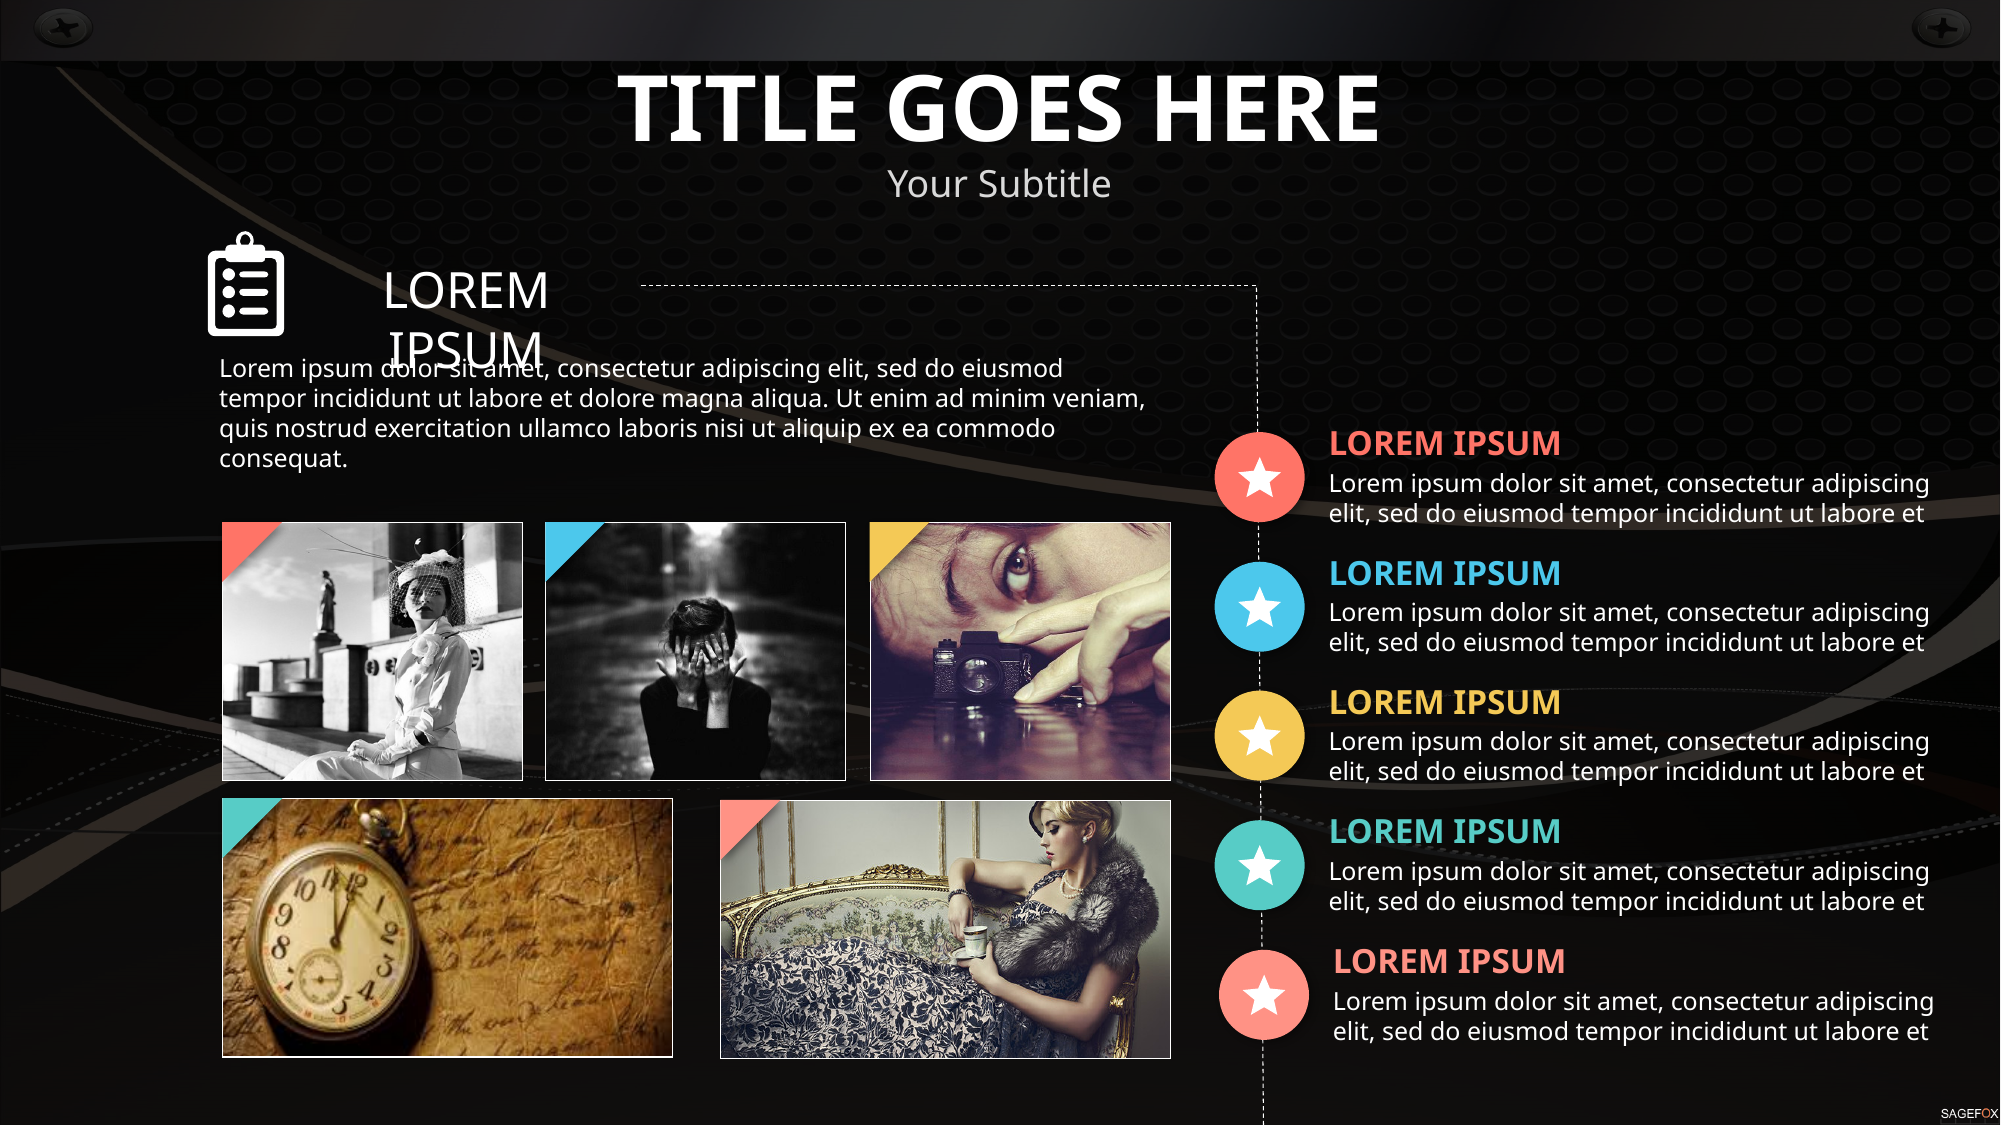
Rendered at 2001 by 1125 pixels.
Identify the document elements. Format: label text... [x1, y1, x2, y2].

text_box LOREM IPSUM Lorem ipsum dolor sit amet, consectetur adipiscing elit, sed do eiusmod tempor incididunt ut labore et [1318, 805, 1953, 921]
text_box [719, 799, 1171, 1060]
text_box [207, 231, 285, 337]
text_box LOREM IPSUM Lorem ipsum dolor sit amet, consectetur adipiscing elit, sed do eiusmod tempor incididunt ut labore et [1322, 935, 1958, 1050]
text_box LOREM IPSUM Lorem ipsum dolor sit amet, consectetur adipiscing elit, sed do eiusmod tempor incididunt ut labore et [1318, 675, 1953, 791]
text_box [719, 798, 783, 863]
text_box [1256, 652, 1264, 690]
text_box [1256, 1040, 1264, 1125]
text_box [544, 521, 608, 585]
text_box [1214, 561, 1305, 652]
text_box [868, 521, 933, 585]
text_box TITLE GOES HERE Your Subtitle [548, 42, 1452, 212]
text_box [1214, 690, 1305, 781]
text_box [1256, 781, 1264, 820]
text_box LOREM IPSUM [292, 250, 642, 344]
text_box [221, 521, 523, 782]
text_box [869, 521, 1171, 782]
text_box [1256, 523, 1264, 561]
picture [0, 0, 2001, 1125]
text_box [1214, 820, 1305, 911]
text_box [221, 797, 285, 861]
text_box Lorem ipsum dolor sit amet, consectetur adipiscing elit, sed do eiusmod tempor incididunt ut labore et dolore magna aliqua. Ut enim ad minim veniam, quis nostrud exercitation ullamco laboris nisi ut aliquip ex ea commodo consequat. [204, 344, 1168, 480]
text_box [1256, 911, 1264, 949]
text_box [1256, 287, 1264, 432]
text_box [1218, 949, 1309, 1040]
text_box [1214, 432, 1305, 523]
text_box [221, 798, 673, 1058]
text_box [221, 521, 285, 585]
text_box LOREM IPSUM Lorem ipsum dolor sit amet, consectetur adipiscing elit, sed do eiusmod tempor incididunt ut labore et [1318, 546, 1953, 662]
text_box LOREM IPSUM Lorem ipsum dolor sit amet, consectetur adipiscing elit, sed do eiusmod tempor incididunt ut labore et [1318, 417, 1953, 533]
text_box [545, 521, 847, 782]
